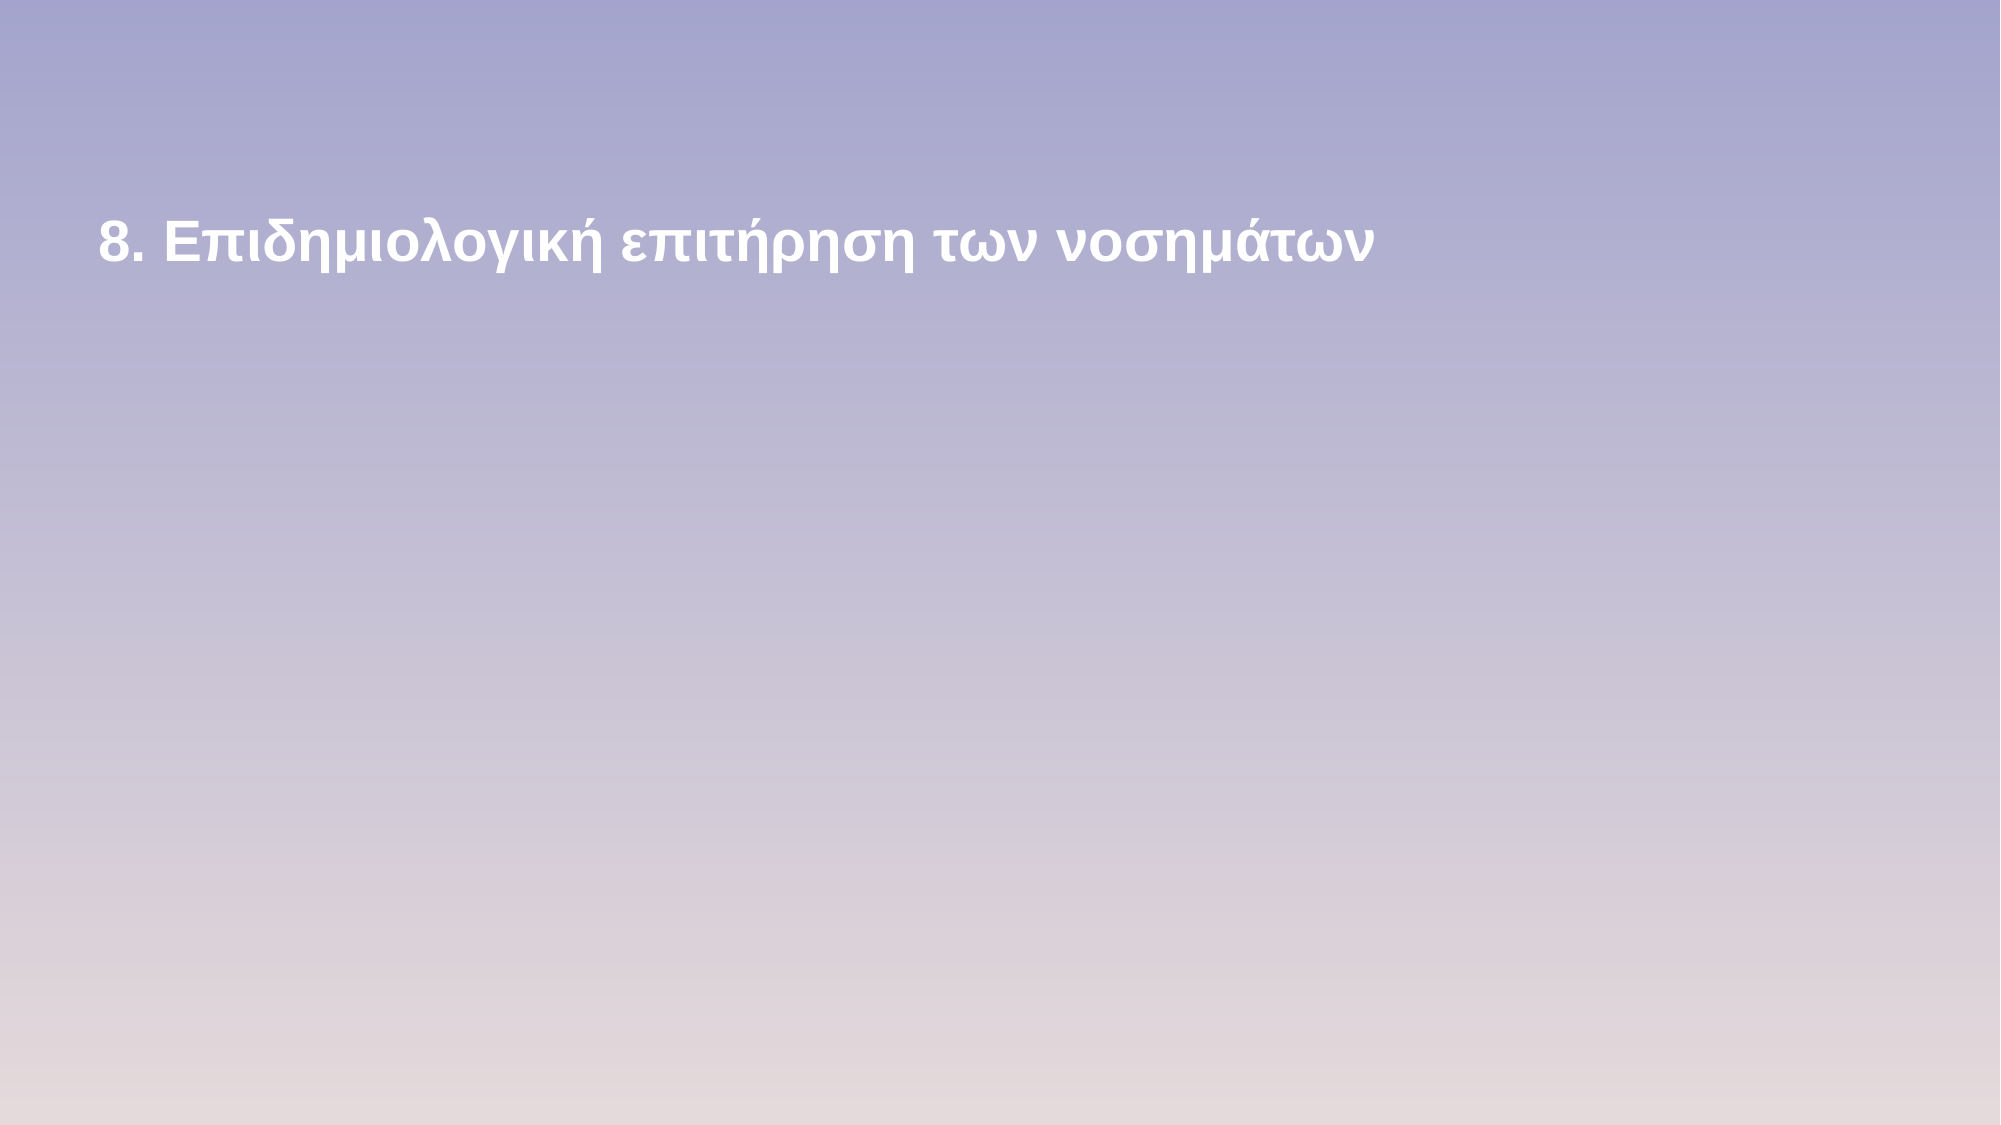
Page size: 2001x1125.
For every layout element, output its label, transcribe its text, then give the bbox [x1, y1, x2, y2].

text_box 8. Επιδημιολογική επιτήρηση των νοσημάτων [83, 161, 1845, 281]
